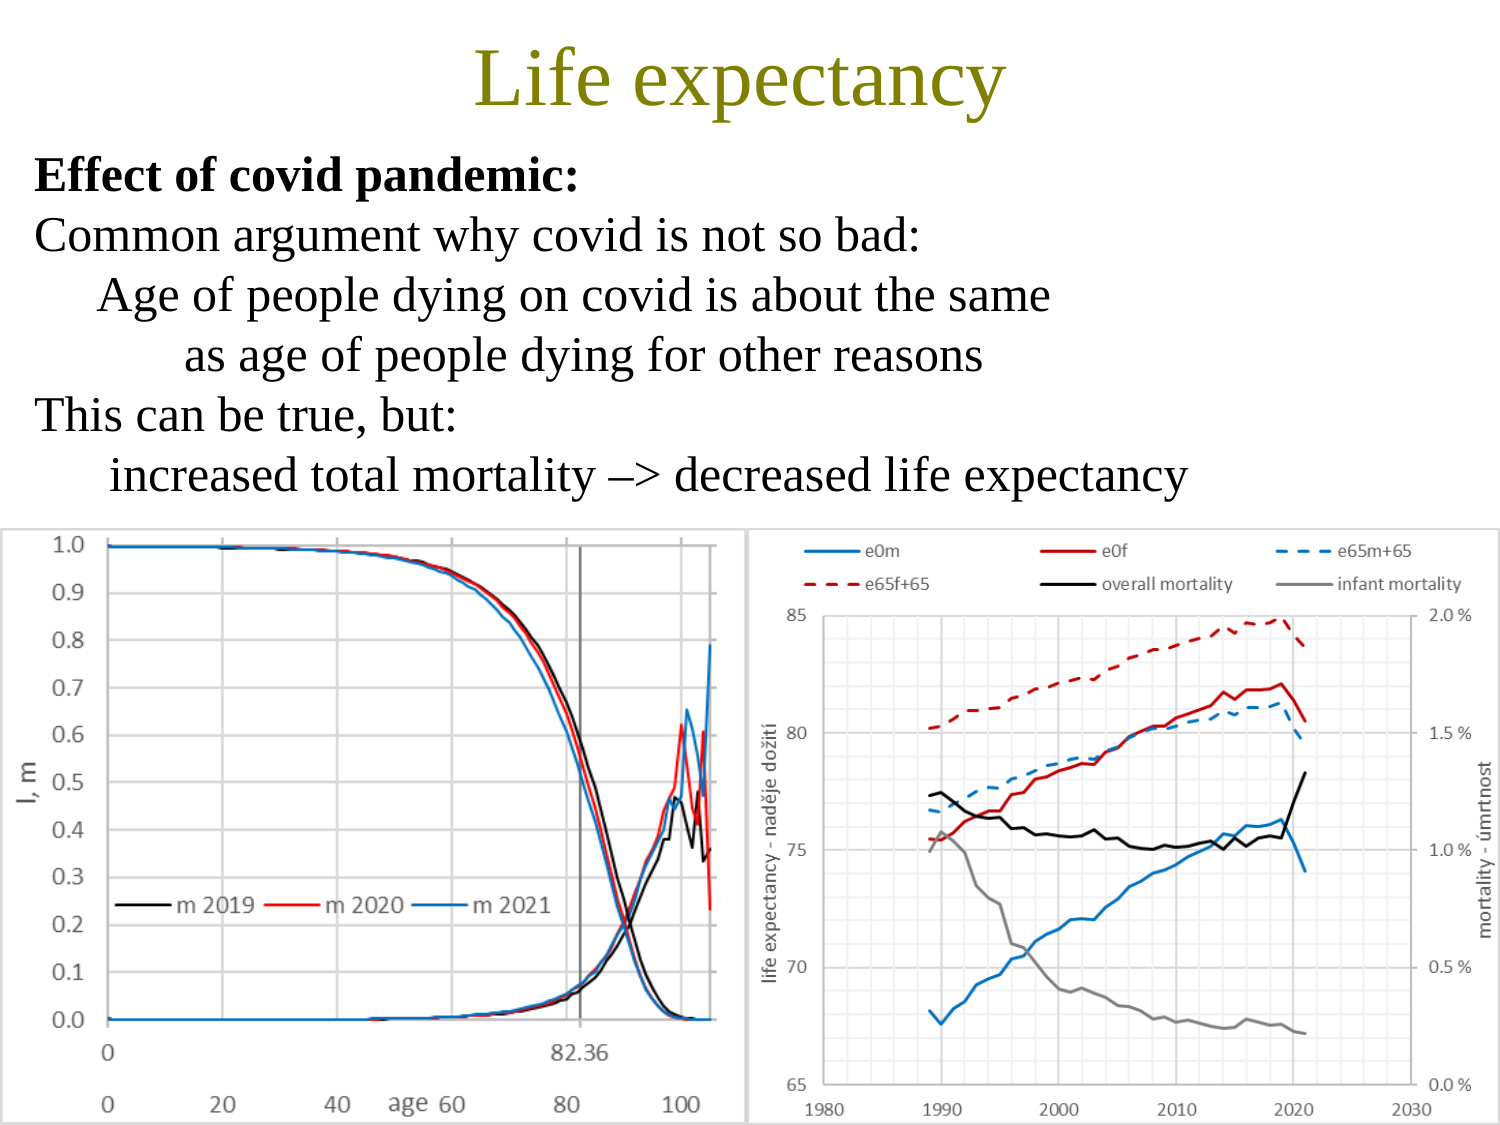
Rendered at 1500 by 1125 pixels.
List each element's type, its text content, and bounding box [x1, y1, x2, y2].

text_box Life expectancy [103, 15, 1379, 133]
text_box Effect of covid pandemic: Common argument why covid is not so bad: Age of people dying on covid is about the same as age of people dying for other reasons This can be true, but: increased total mortality –> decreased life expectancy [19, 133, 1425, 509]
picture [0, 527, 1500, 1125]
